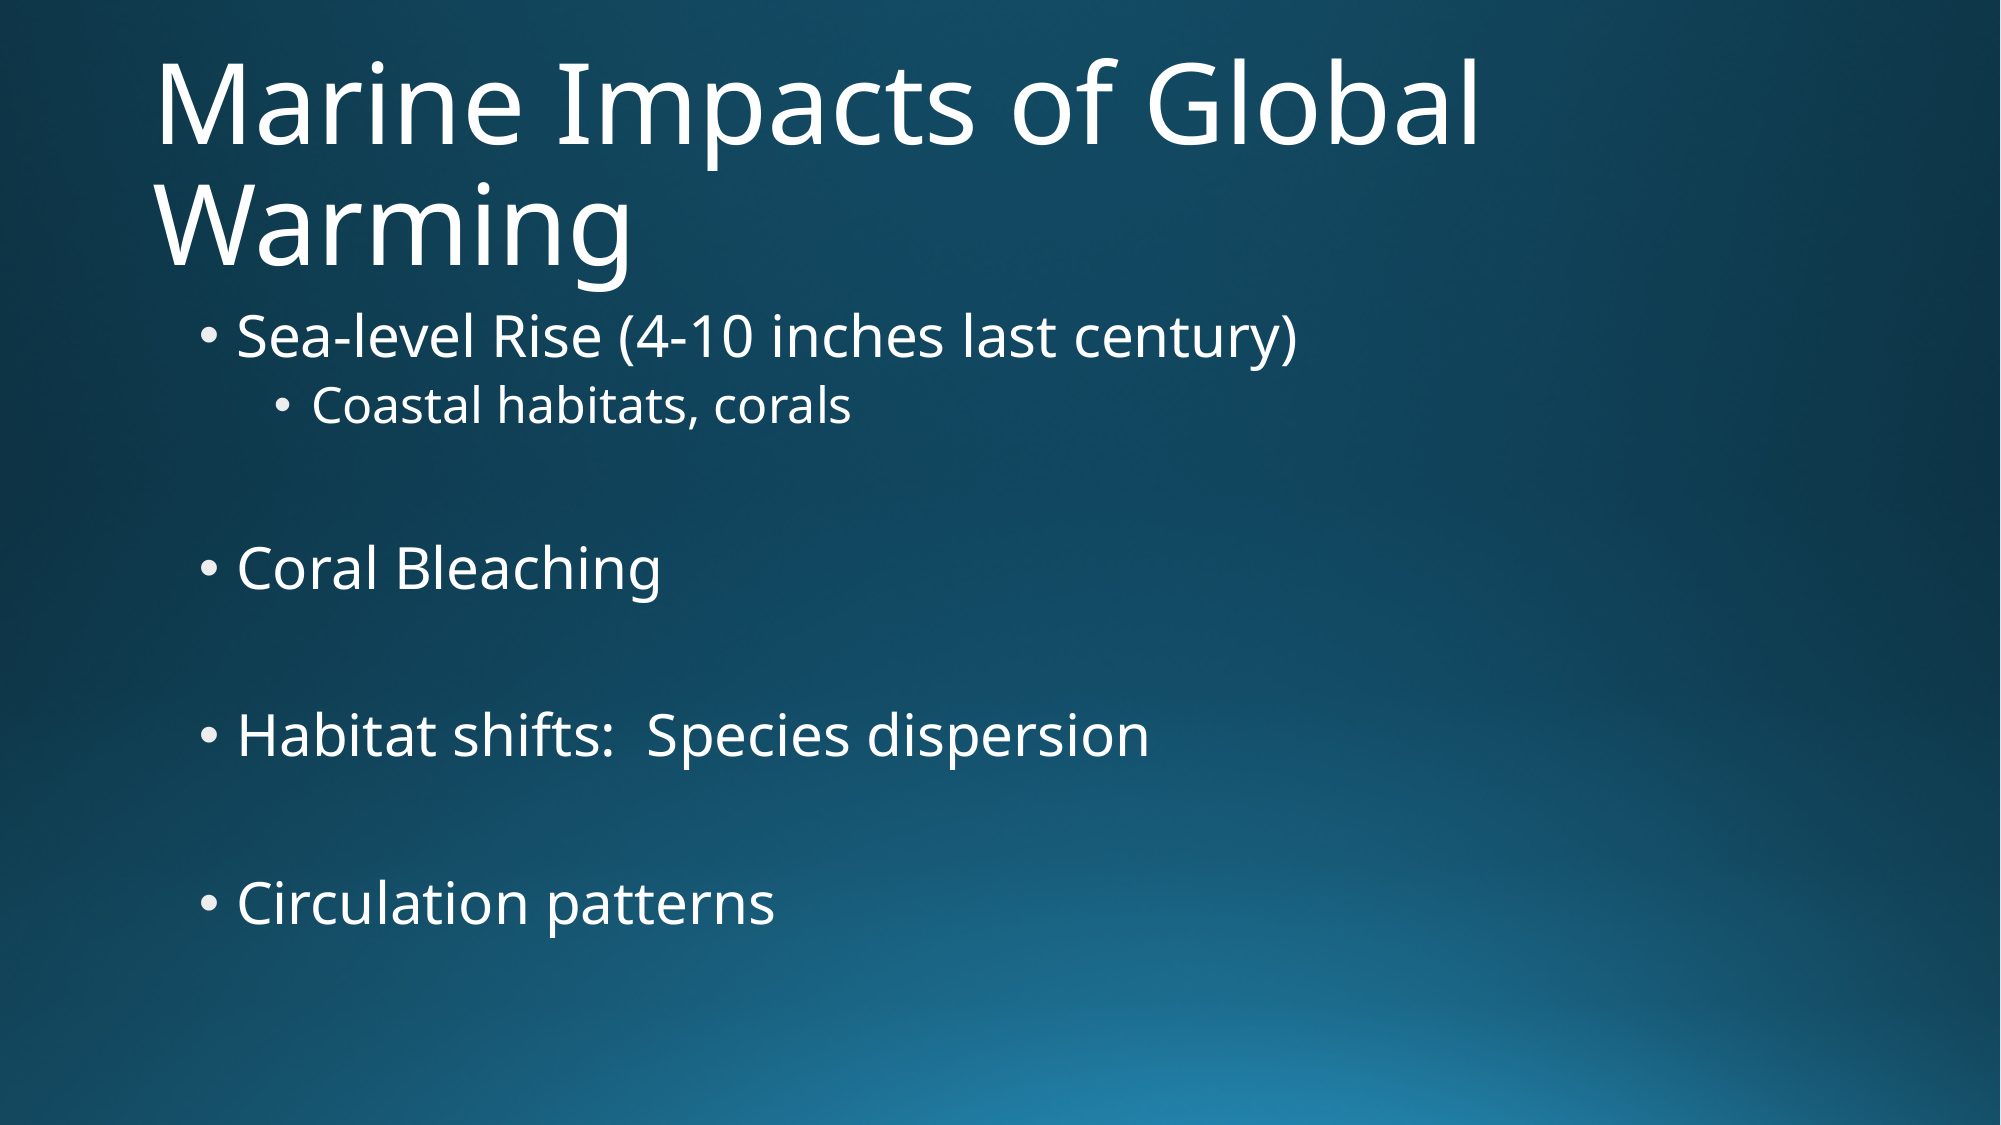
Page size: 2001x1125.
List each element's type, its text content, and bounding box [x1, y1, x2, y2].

picture [0, 0, 2001, 1125]
title Marine Impacts of Global Warming [137, 59, 1863, 278]
list Sea-level Rise (4-10 inches last century) Coastal habitats, corals Coral Bleaching Habitat shifts: Species dispersion Circulation patterns [183, 299, 1863, 1014]
